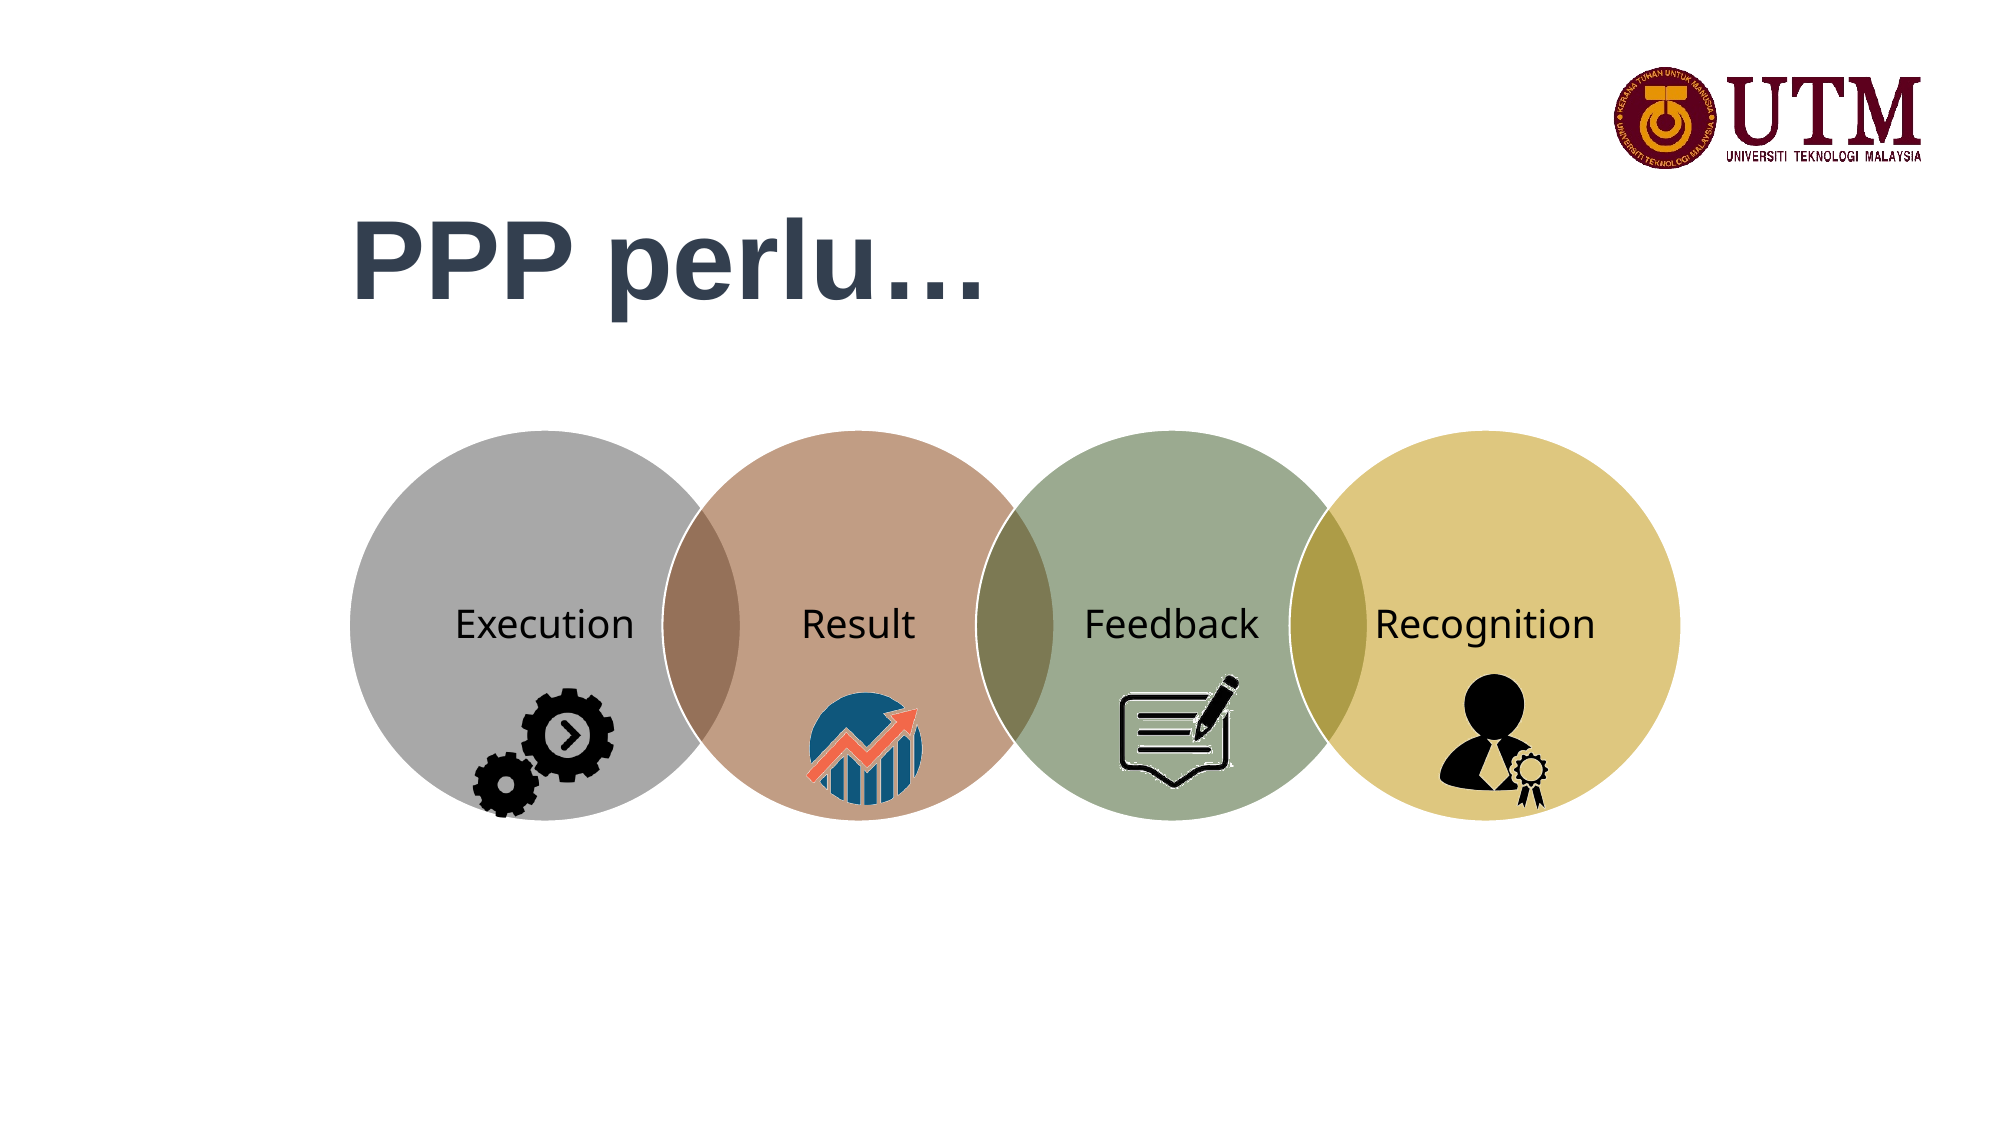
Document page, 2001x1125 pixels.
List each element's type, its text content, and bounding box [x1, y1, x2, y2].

picture [1426, 674, 1562, 810]
picture [1613, 67, 1921, 169]
picture [1084, 667, 1274, 805]
picture [469, 677, 619, 826]
text_box PPP perlu… [324, 179, 1018, 330]
picture [805, 689, 924, 808]
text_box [348, 181, 1682, 1070]
